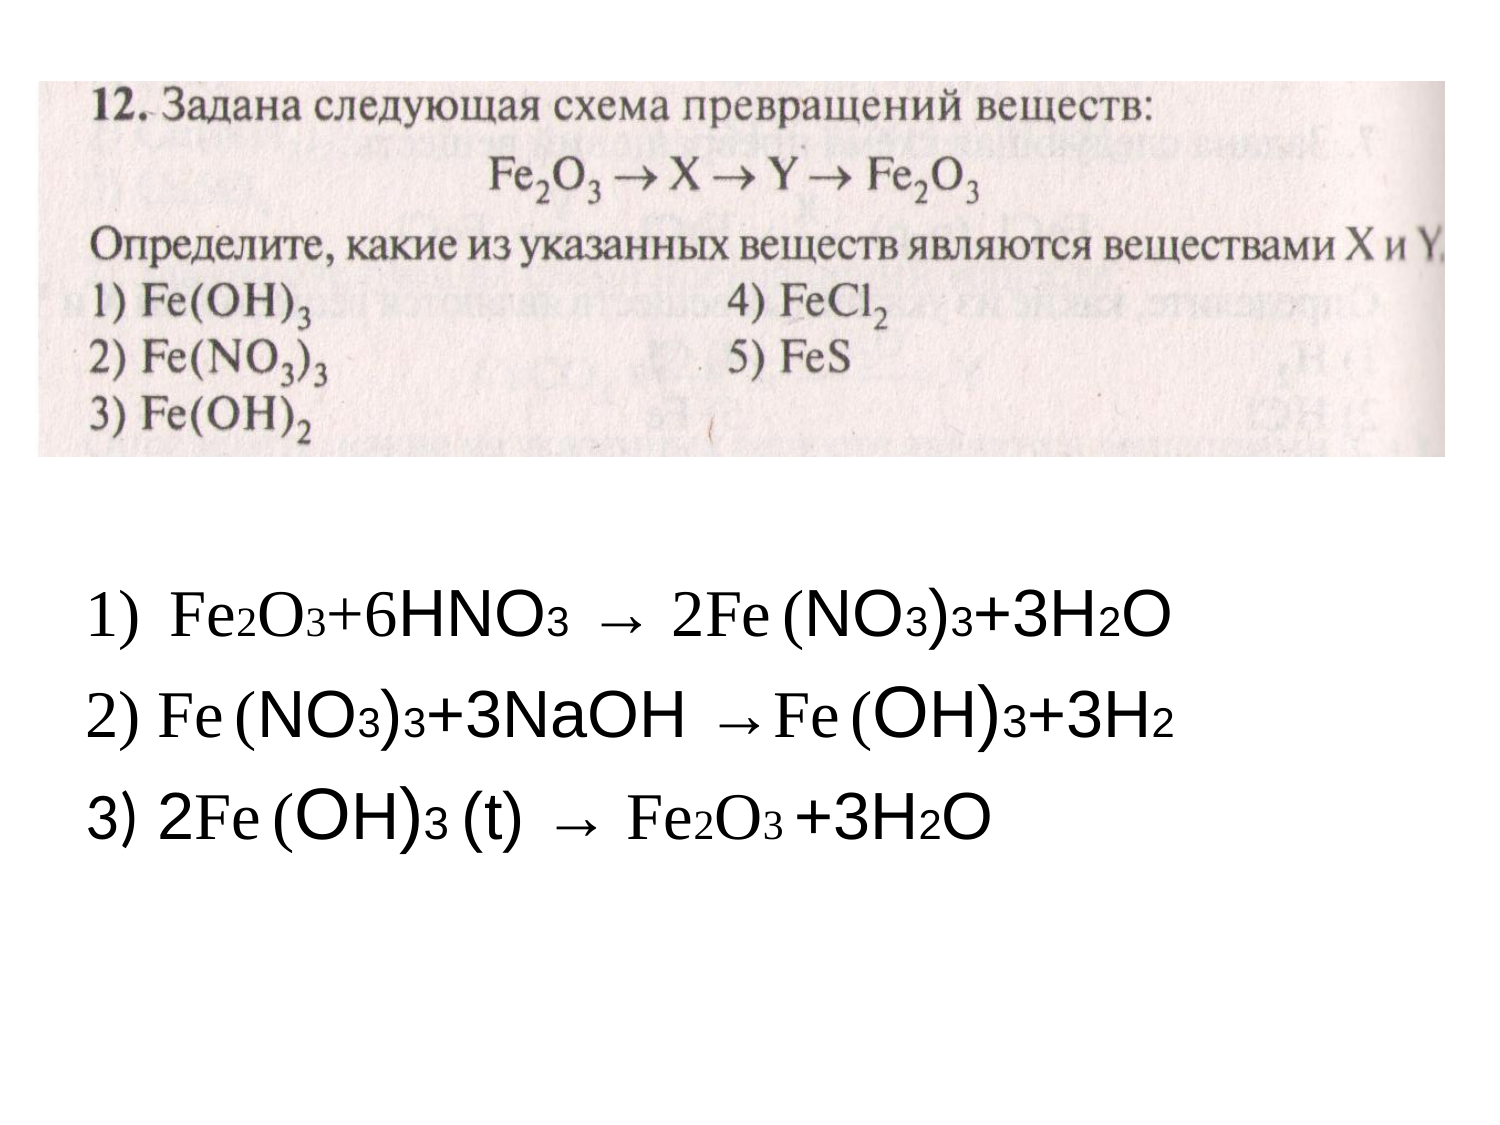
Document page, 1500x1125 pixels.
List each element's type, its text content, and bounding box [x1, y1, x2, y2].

picture [34, 81, 1445, 458]
list Fe2O3+6HNO3 → 2Fe (NO3)3+3H2O 2) Fe (NO3)3+3NaOH →Fe (OH)3+3H2 3) 2Fe (OH)3 (t) → Fe2O3 +3H2O [70, 562, 1421, 982]
